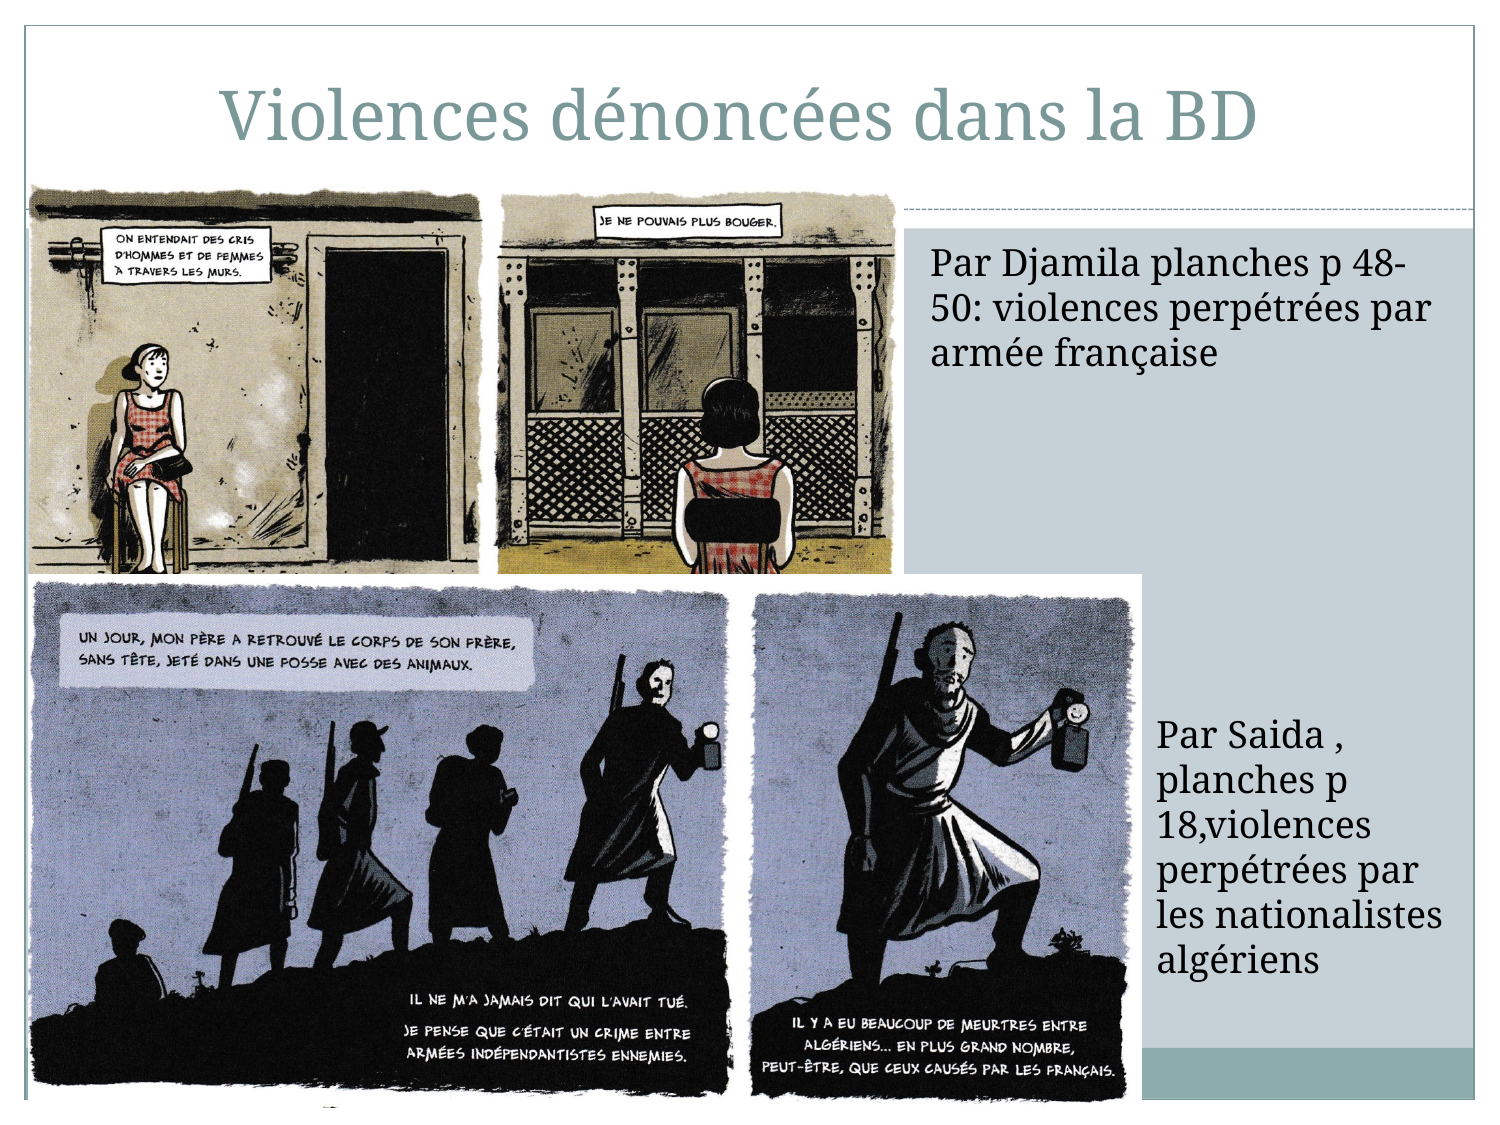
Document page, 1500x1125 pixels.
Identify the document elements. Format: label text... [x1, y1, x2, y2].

title Violences dénoncées dans la BD [49, 37, 1450, 162]
text_box Par Saida , planches p 18,violences perpétrées par les nationalistes algériens [1149, 704, 1471, 989]
picture [28, 148, 1143, 1108]
text_box Par Djamila planches p 48-50: violences perpétrées par armée française [915, 231, 1471, 382]
